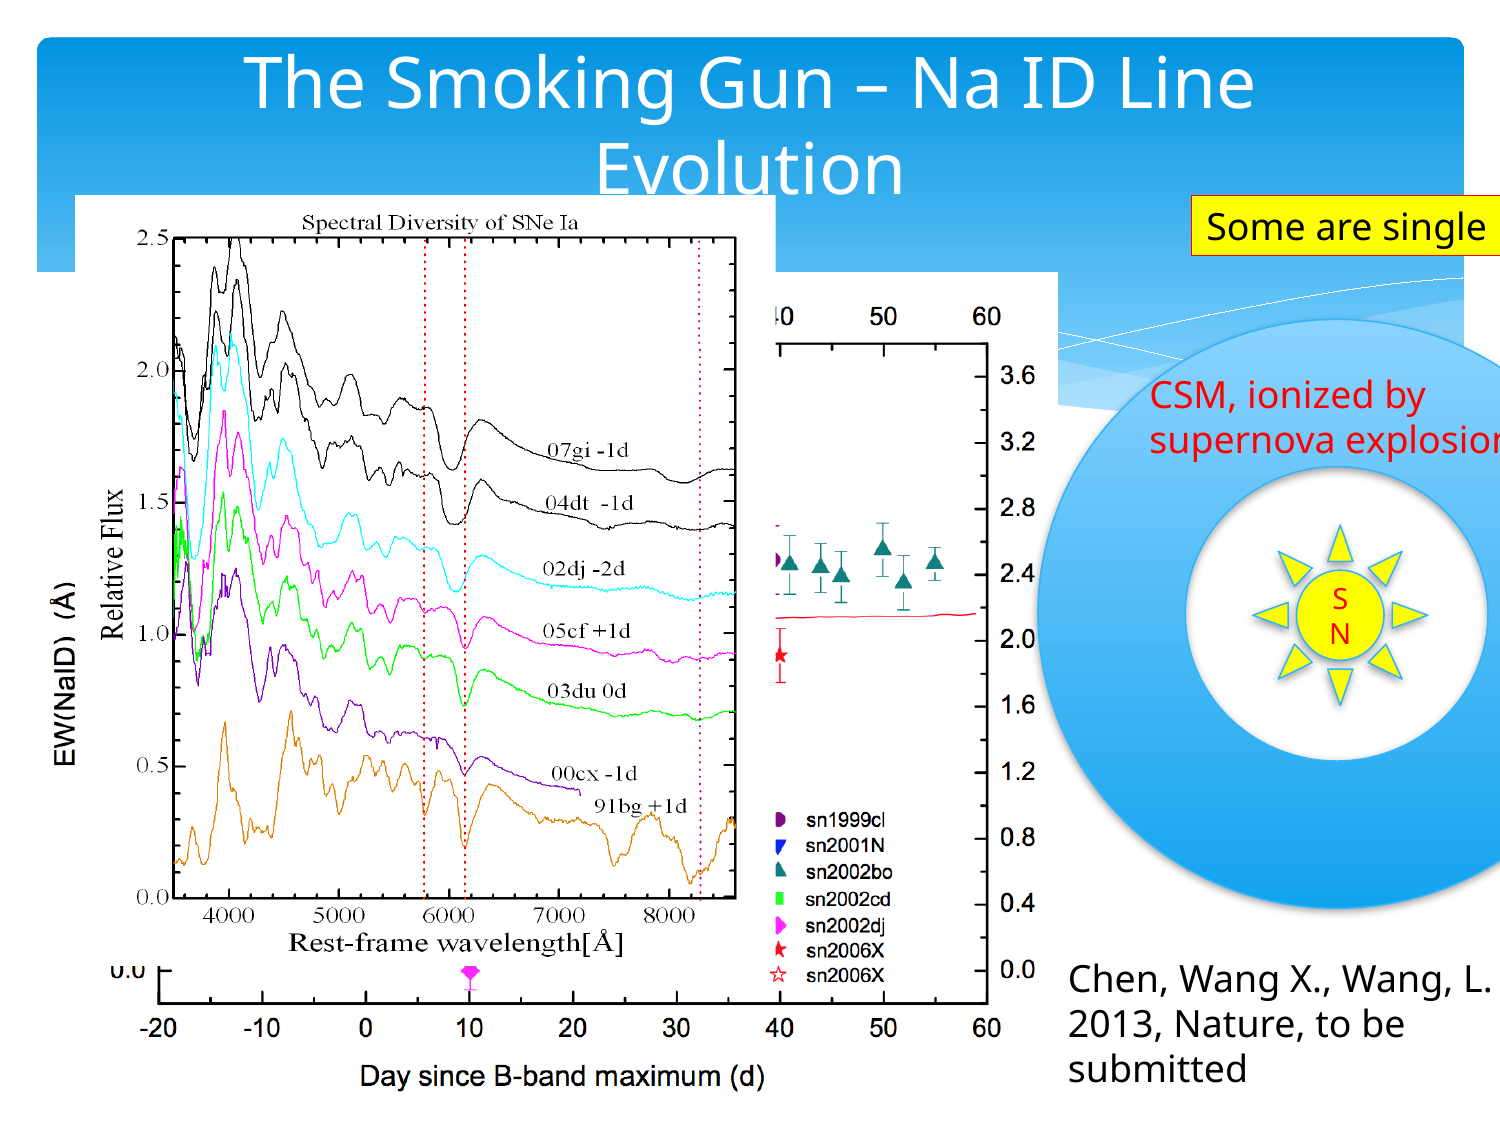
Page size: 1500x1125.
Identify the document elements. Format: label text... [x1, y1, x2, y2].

text_box Some are single [1191, 195, 1500, 256]
text_box SN [1391, 601, 1429, 629]
text_box SN [1277, 550, 1314, 588]
text_box CSM, ionized by supernova explosion [1134, 363, 1500, 469]
text_box [1063, 396, 1500, 910]
picture [26, 195, 1058, 1104]
text_box SN [1277, 643, 1314, 680]
text_box SN [1252, 601, 1289, 629]
text_box SN [1367, 643, 1403, 680]
text_box [1178, 318, 1495, 363]
text_box SN [1326, 524, 1354, 563]
text_box SN [1367, 550, 1403, 588]
text_box SN [1326, 668, 1354, 707]
title The Smoking Gun – Na ID Line Evolution [75, 29, 1425, 217]
text_box SN [1295, 569, 1385, 662]
text_box Chen, Wang X., Wang, L. 2013, Nature, to be submitted [1063, 947, 1500, 1097]
